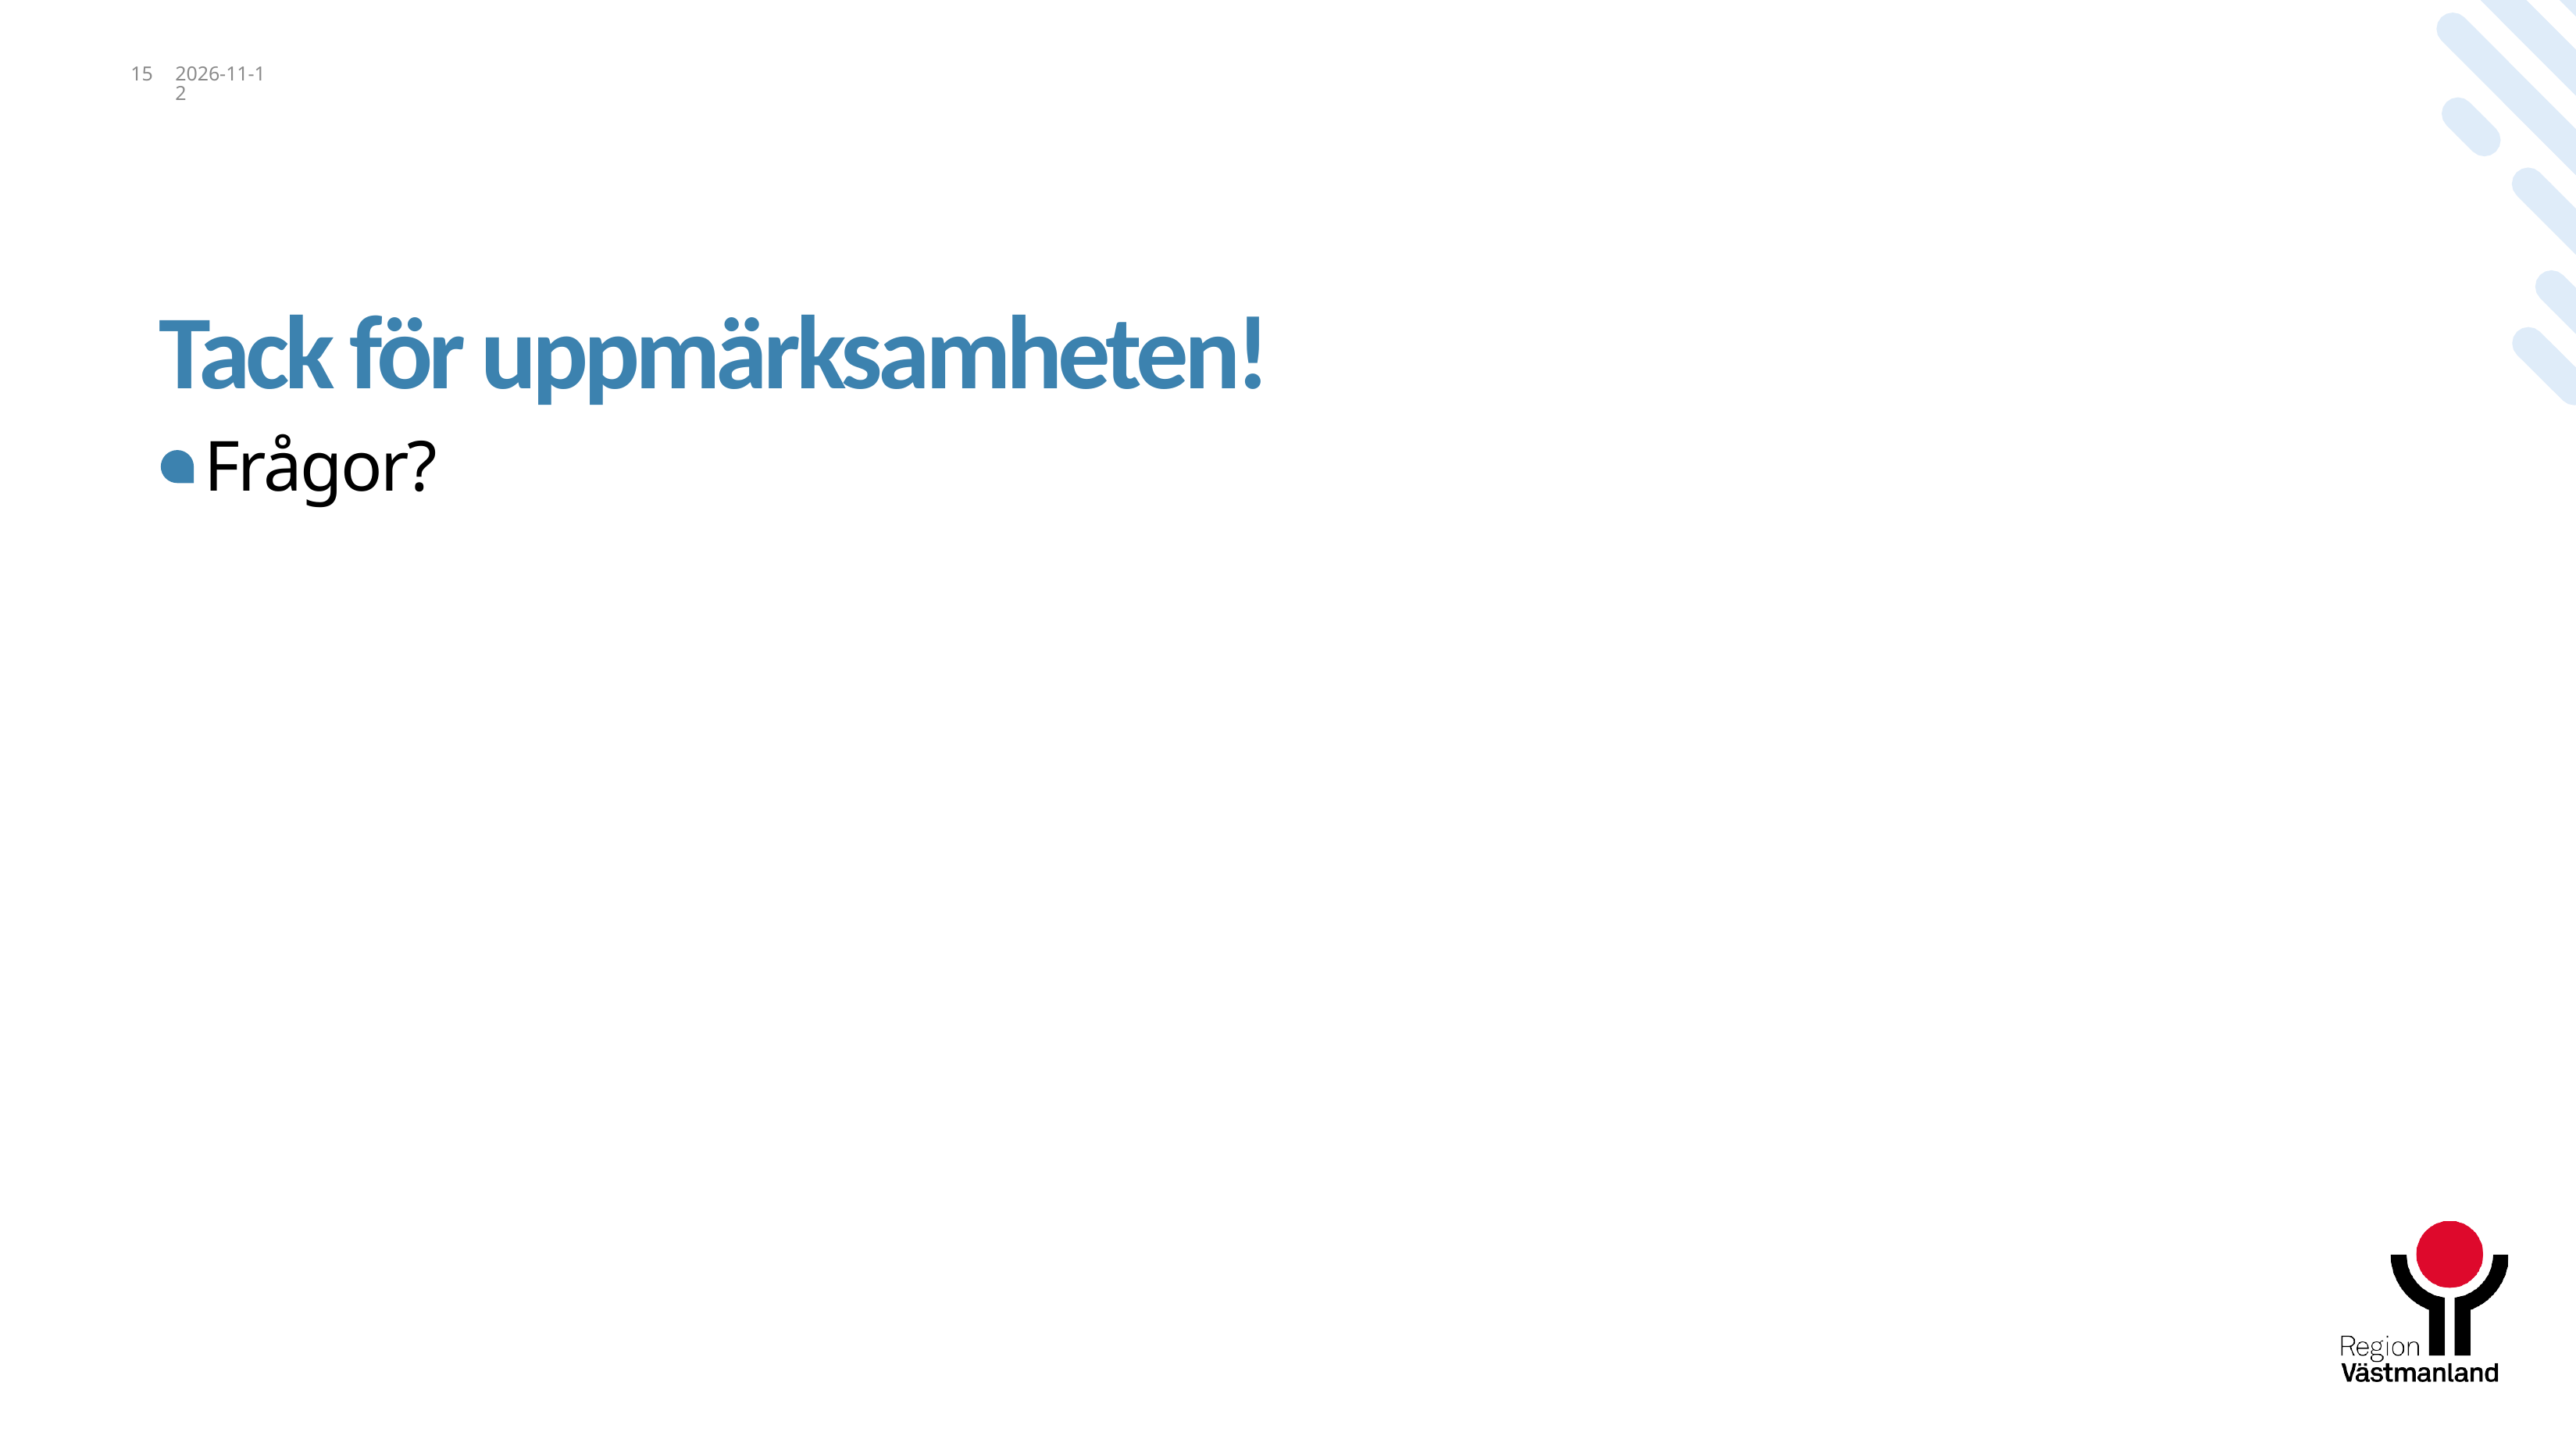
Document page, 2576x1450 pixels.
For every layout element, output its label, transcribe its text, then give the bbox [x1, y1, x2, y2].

title Tack för uppmärksamheten! [159, 157, 2417, 420]
list Frågor? [159, 435, 2417, 1203]
picture [2341, 1221, 2509, 1382]
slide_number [175, 61, 277, 86]
slide_number 15 [107, 61, 154, 86]
